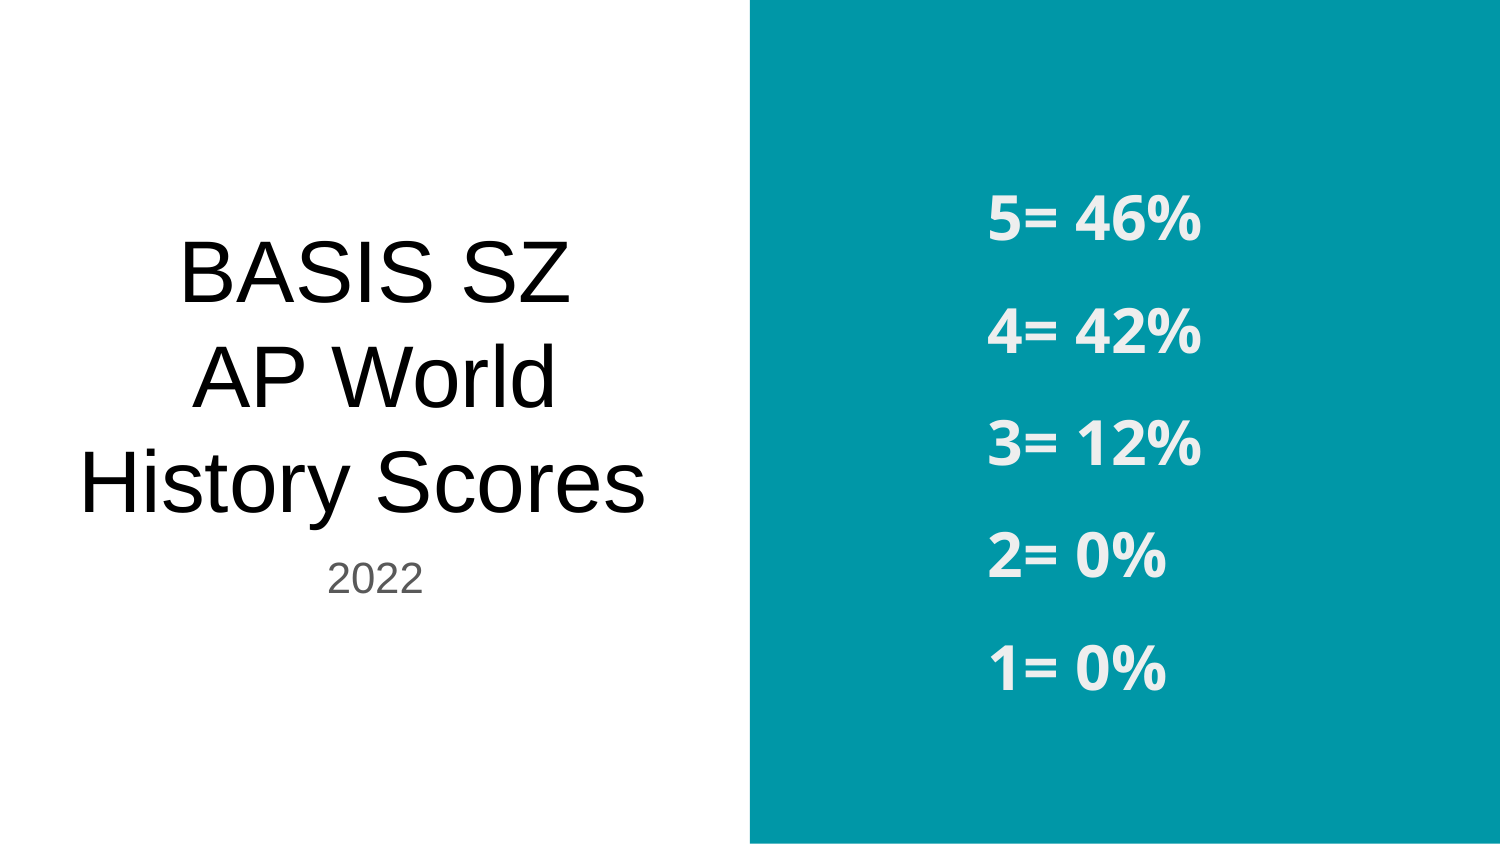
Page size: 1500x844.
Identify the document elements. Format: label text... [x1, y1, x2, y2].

list 5= 46% 4= 42% 3= 12% 2= 0% 1= 0% [972, 118, 1293, 725]
subtitle 2022 [43, 534, 708, 738]
title BASIS SZ AP World History Scores [43, 302, 708, 534]
